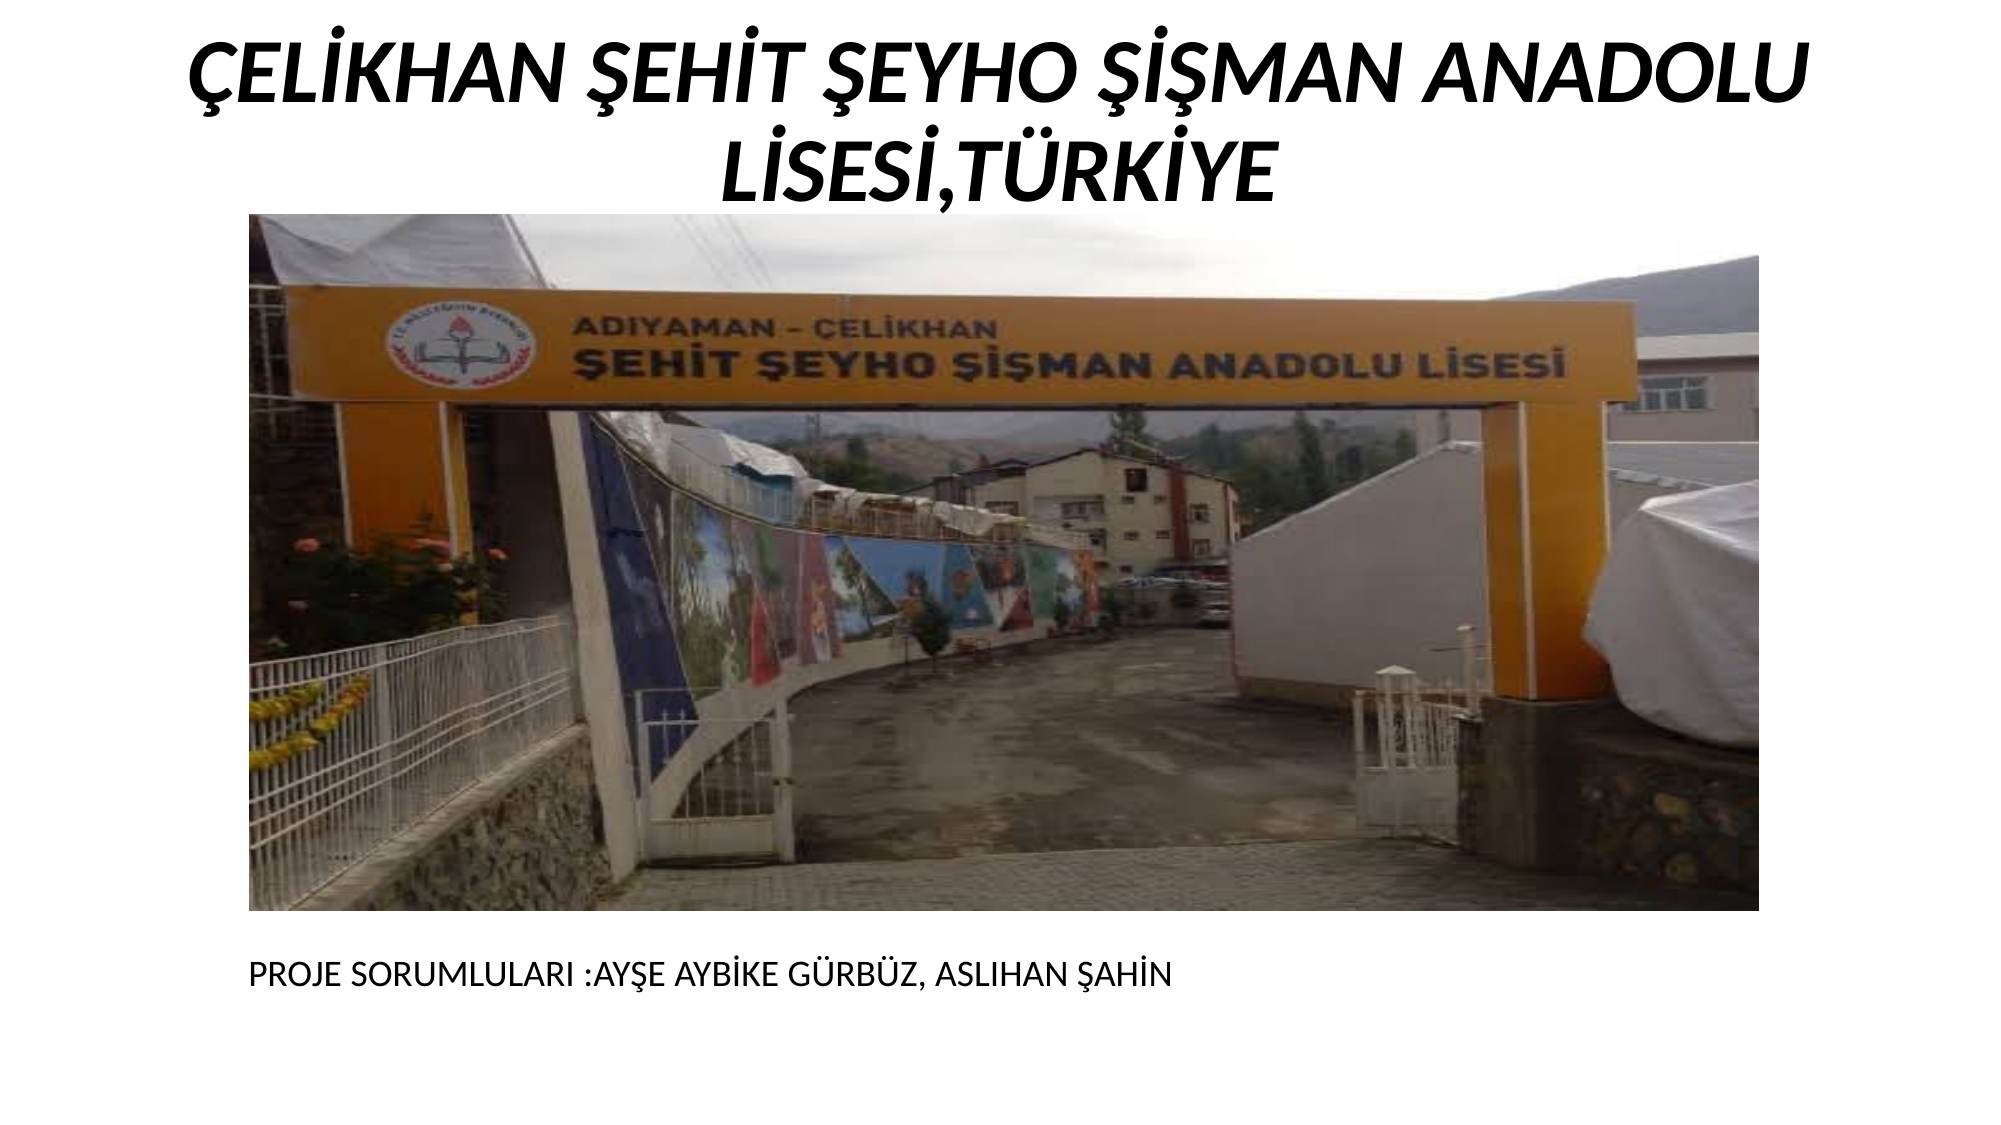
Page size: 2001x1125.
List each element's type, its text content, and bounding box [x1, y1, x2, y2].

picture [249, 213, 1759, 911]
text_box PROJE SORUMLULARI :AYŞE AYBİKE GÜRBÜZ, ASLIHAN ŞAHİN [214, 941, 1208, 1002]
title ÇELİKHAN ŞEHİT ŞEYHO ŞİŞMAN ANADOLU LİSESİ,TÜRKİYE [137, 30, 1863, 215]
